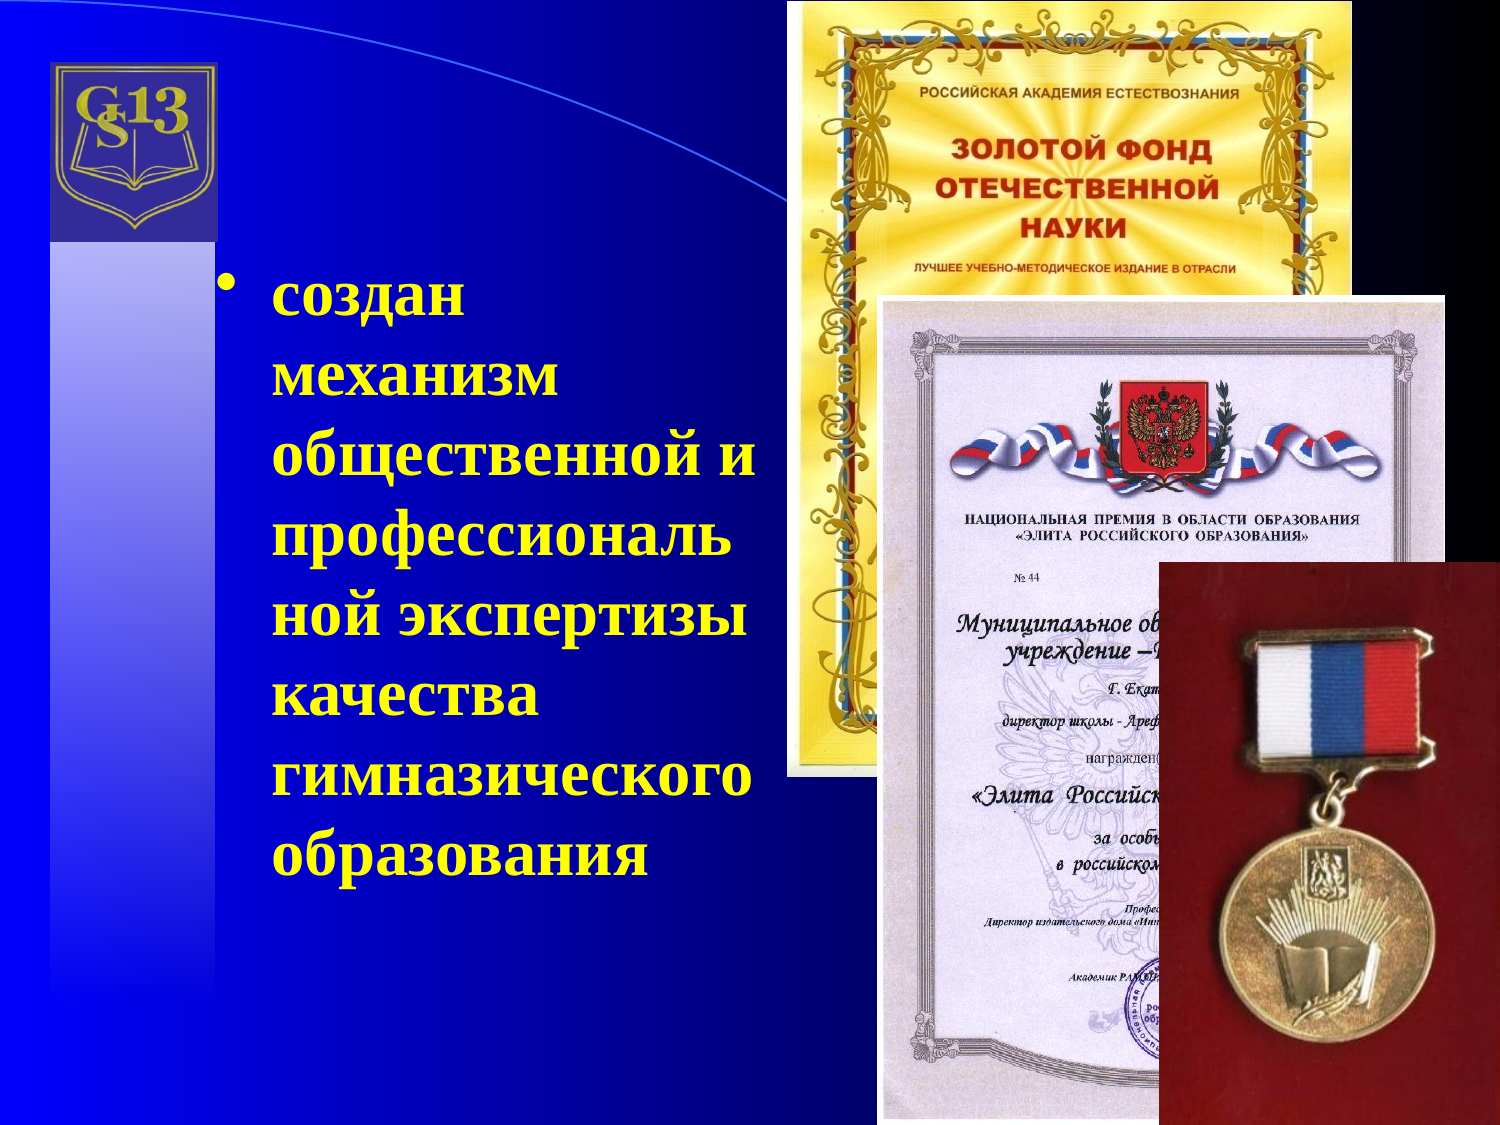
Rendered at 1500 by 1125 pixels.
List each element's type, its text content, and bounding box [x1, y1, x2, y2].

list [787, 1, 1352, 777]
text_box [50, 249, 215, 1002]
picture [877, 295, 1500, 1125]
list создан механизм общественной и профессиональной экспертизы качества гимназического образования [215, 241, 776, 942]
picture [49, 62, 218, 242]
